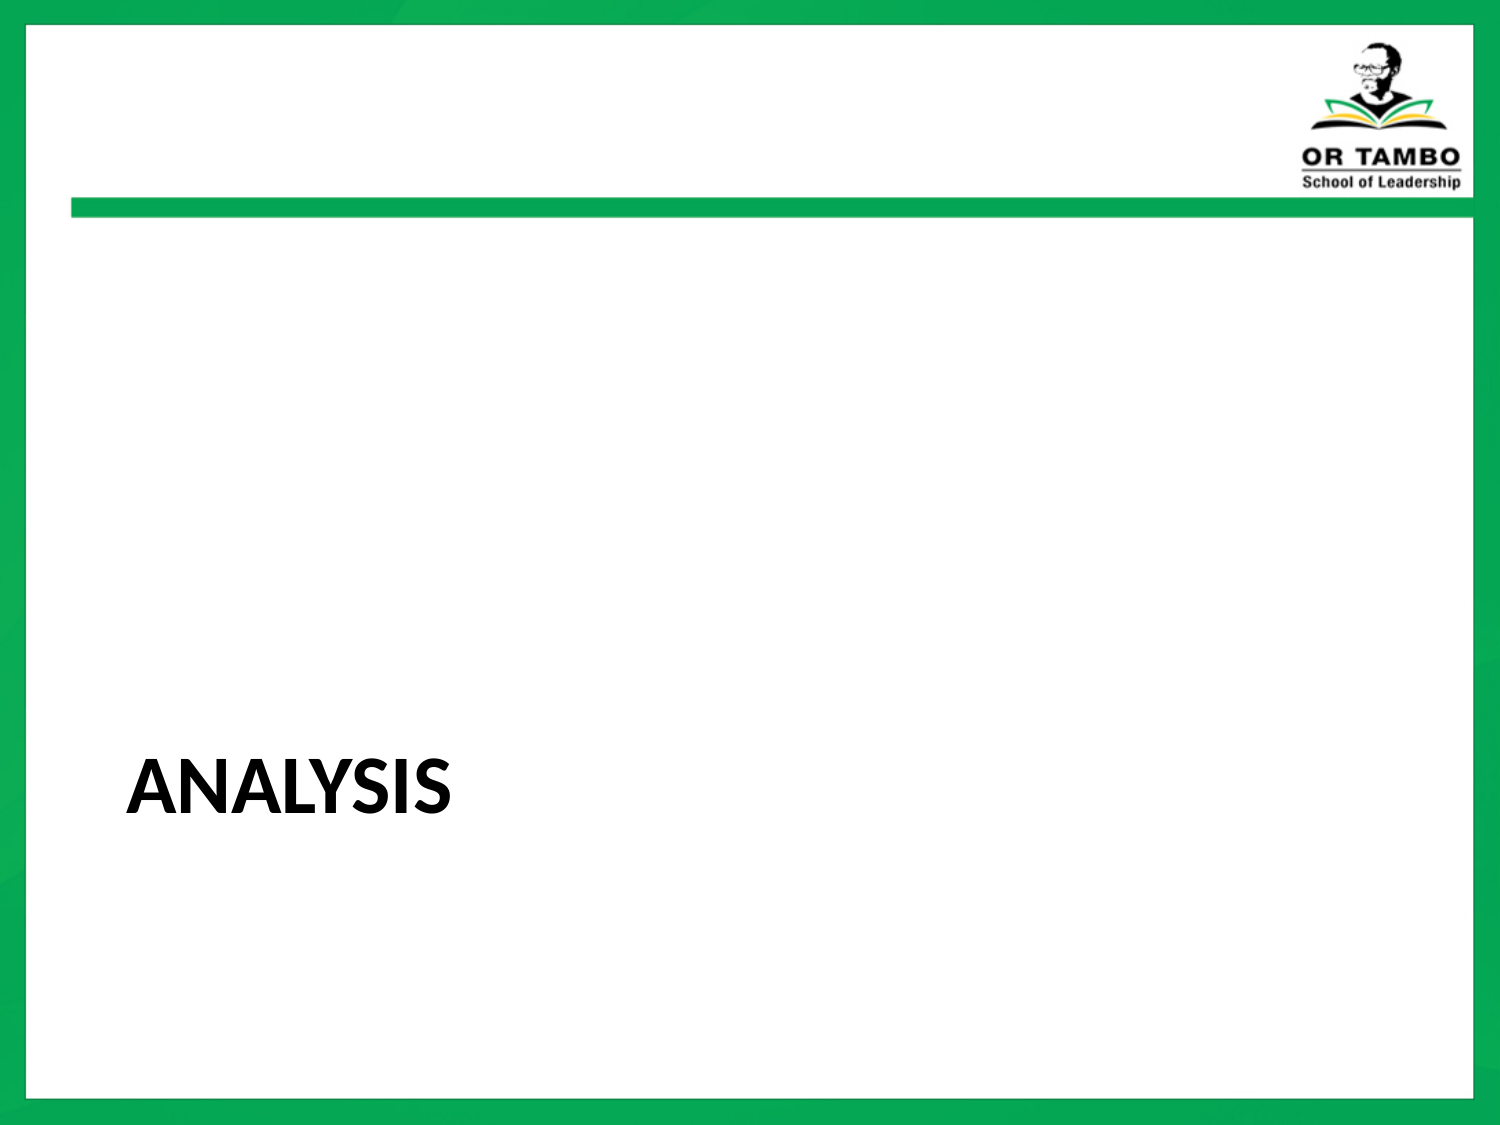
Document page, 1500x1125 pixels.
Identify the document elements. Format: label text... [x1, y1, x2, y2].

title ANALYSIS [117, 722, 1394, 947]
picture [0, 0, 1500, 1125]
